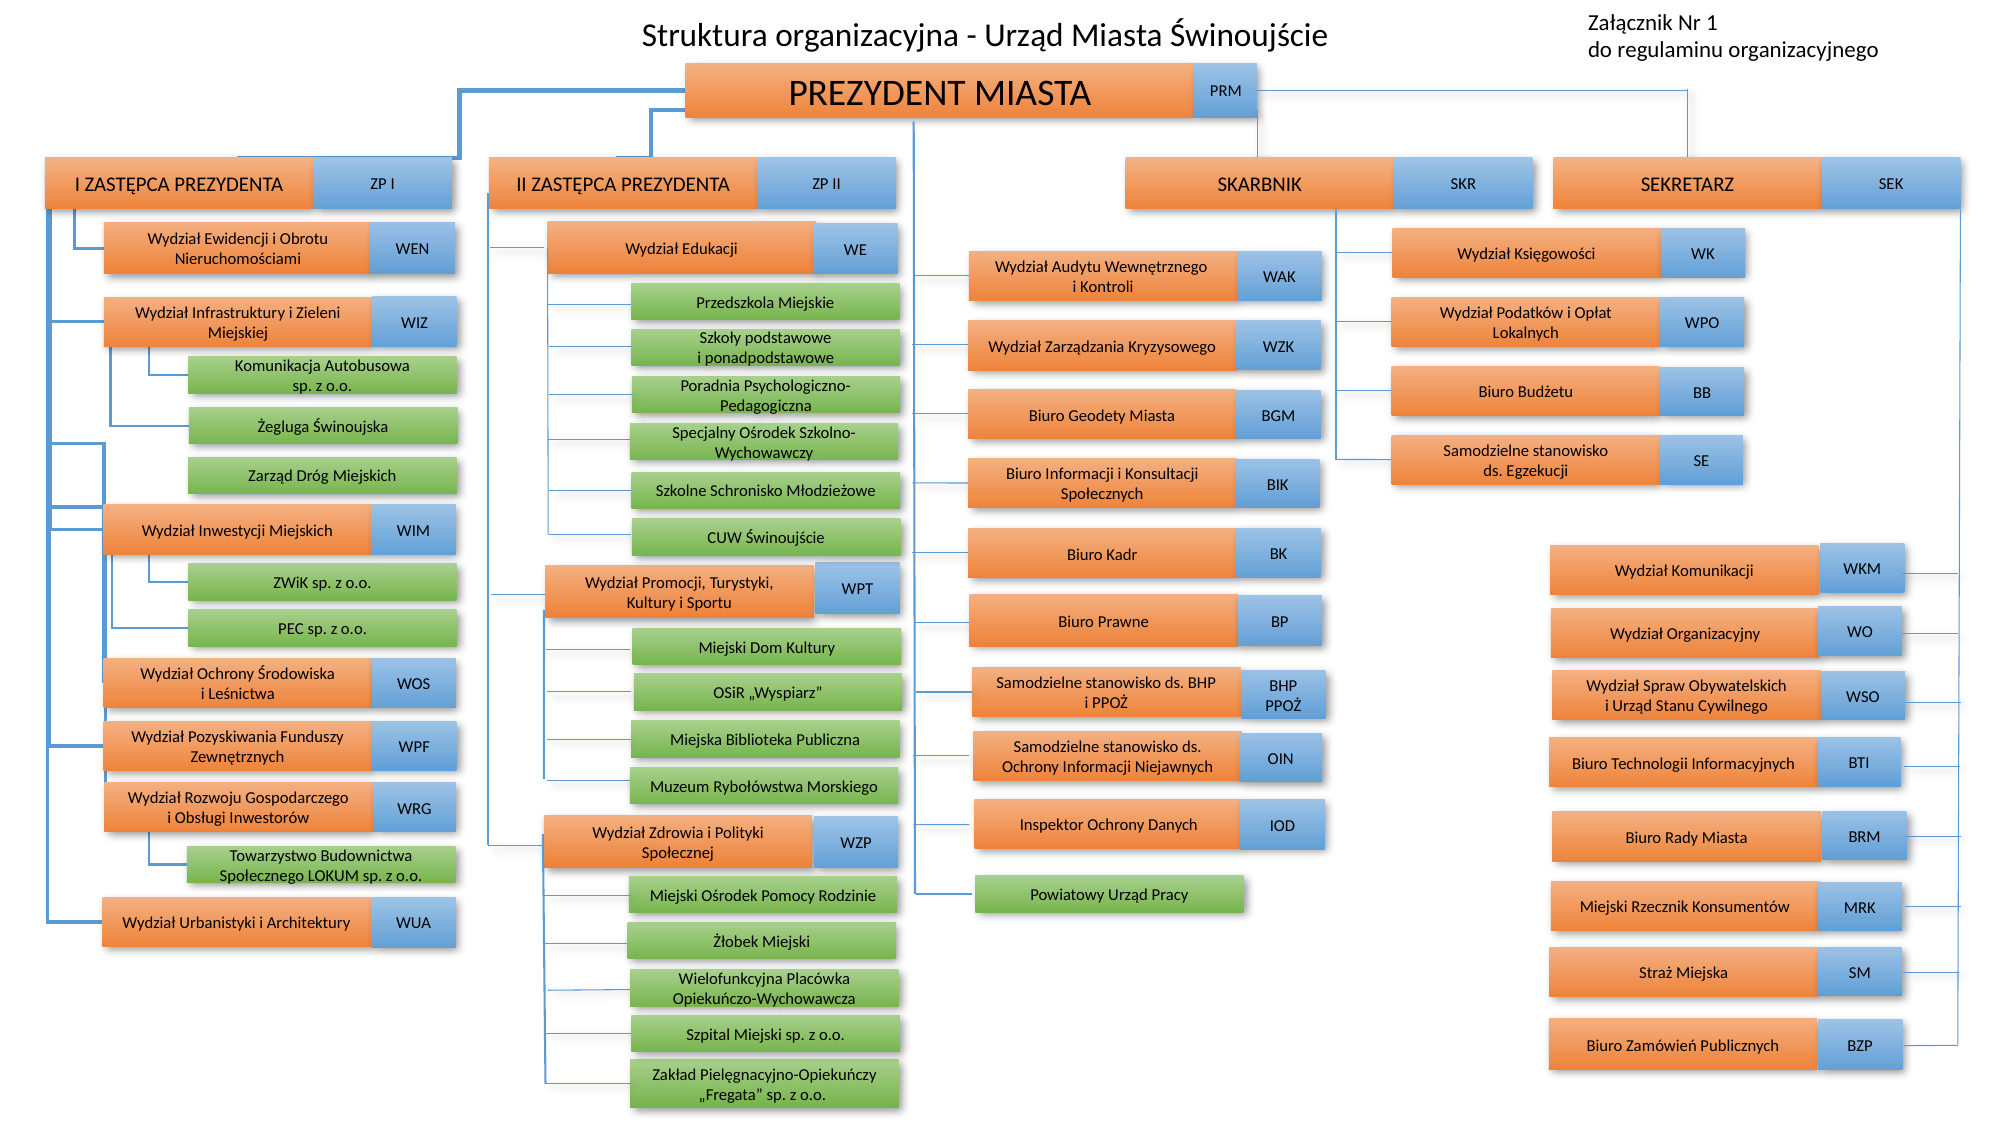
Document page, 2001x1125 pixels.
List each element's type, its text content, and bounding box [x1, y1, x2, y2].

text_box WRG [373, 782, 456, 832]
text_box Żegluga Świnoujska [216, 407, 458, 444]
text_box Wydział Infrastruktury i Zieleni Miejskiej [103, 297, 372, 347]
text_box WK [1660, 228, 1746, 278]
text_box BB [1659, 367, 1745, 416]
text_box BK [1236, 528, 1321, 578]
text_box Samodzielne stanowisko ds. Egzekucji [1391, 435, 1659, 485]
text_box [112, 346, 189, 376]
text_box Żłobek Miejski [627, 922, 897, 959]
text_box Przedszkola Miejskie [631, 283, 900, 320]
text_box Wydział Audytu Wewnętrznego i Kontroli [968, 251, 1237, 301]
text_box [0, 529, 443, 583]
text_box BIK [1236, 459, 1320, 508]
text_box Biuro Informacji i Konsultacji Społecznych [968, 458, 1237, 508]
text_box Wydział Ochrony Środowiska i Leśnictwa [103, 658, 371, 708]
text_box Biuro Zamówień Publicznych [1548, 1018, 1818, 1070]
text_box ZWiK sp. z o.o. [189, 563, 457, 601]
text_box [0, 363, 110, 417]
text_box Struktura organizacyjna - Urząd Miasta Świnoujście [627, 5, 1421, 61]
text_box IOD [1240, 799, 1325, 850]
text_box BP [1237, 595, 1322, 646]
text_box Specjalny Ośrodek Szkolno-Wychowawczy [629, 423, 899, 460]
text_box WUA [371, 897, 456, 948]
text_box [0, 479, 378, 535]
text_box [237, 90, 686, 158]
text_box Biuro Prawne [969, 594, 1238, 647]
text_box Wydział Urbanistyki i Architektury [102, 897, 371, 947]
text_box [542, 834, 546, 1084]
text_box WSO [1820, 671, 1906, 720]
text_box Wydział Komunikacji [1550, 545, 1819, 595]
text_box Biuro Rady Miasta [1552, 811, 1821, 862]
text_box PREZYDENT MIASTA [685, 63, 1194, 118]
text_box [616, 109, 686, 159]
text_box WIM [378, 504, 456, 555]
text_box Wydział Organizacyjny [1550, 608, 1817, 658]
text_box Powiatowy Urząd Pracy [975, 875, 1244, 913]
text_box SKARBNIK [1125, 157, 1394, 209]
text_box Towarzystwo Budownictwa Społecznego LOKUM sp. z o.o. [186, 846, 456, 883]
text_box Komunikacja Autobusowa sp. z o.o. [192, 356, 457, 394]
text_box Miejski Ośrodek Pomocy Rodzinie [628, 876, 898, 913]
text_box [192, 363, 216, 417]
text_box Wydział Pozyskiwania Funduszy Zewnętrznych [103, 721, 372, 771]
text_box Inspektor Ochrony Danych [974, 799, 1240, 849]
text_box BHP PPOŻ [1241, 670, 1326, 719]
text_box WE [813, 223, 898, 274]
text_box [114, 831, 187, 865]
text_box WPT [815, 566, 900, 614]
text_box Biuro Budżetu [1391, 366, 1660, 416]
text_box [0, 468, 328, 523]
text_box Biuro Technologii Informacyjnych [1549, 737, 1817, 787]
text_box WKM [1820, 543, 1905, 593]
text_box Samodzielne stanowisko ds. BHP i PPOŻ [972, 667, 1241, 717]
text_box WO [1817, 606, 1902, 656]
text_box ZP II [757, 157, 897, 209]
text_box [20, 238, 134, 293]
text_box BTI [1817, 737, 1901, 787]
text_box CUW Świnoujście [631, 518, 901, 556]
text_box PRM [1194, 63, 1258, 118]
text_box Wydział Zdrowia i Polityki Społecznej [543, 815, 813, 868]
text_box WEN [370, 222, 455, 274]
text_box WPO [1659, 297, 1745, 347]
text_box SEK [1821, 157, 1961, 209]
text_box Wydział Ewidencji i Obrotu Nieruchomościami [104, 222, 370, 274]
text_box WOS [371, 658, 456, 708]
text_box WZP [814, 816, 899, 868]
text_box Wydział Księgowości [1392, 228, 1660, 278]
text_box BRM [1822, 811, 1907, 860]
text_box PEC sp. z o.o. [188, 609, 457, 647]
text_box WZK [1236, 320, 1321, 370]
text_box I ZASTĘPCA PREZYDENTA [44, 157, 313, 209]
text_box MRK [1817, 882, 1902, 931]
text_box Zakład Pielęgnacyjno-Opiekuńczy „Fregata” sp. z o.o. [630, 1059, 899, 1108]
text_box OSiR „Wyspiarz” [633, 673, 903, 711]
text_box Samodzielne stanowisko ds. Ochrony Informacji Niejawnych [973, 731, 1242, 781]
text_box SKR [1394, 157, 1533, 209]
text_box Wydział Podatków i Opłat Lokalnych [1391, 297, 1659, 347]
text_box Biuro Geodety Miasta [968, 389, 1237, 439]
text_box SEKRETARZ [1553, 157, 1821, 209]
text_box Wydział Promocji, Turystyki, Kultury i Sportu [545, 565, 814, 618]
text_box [113, 553, 189, 628]
text_box SM [1817, 947, 1902, 996]
text_box WIZ [372, 296, 457, 347]
text_box Poradnia Psychologiczno-Pedagogiczna [631, 376, 901, 413]
text_box Wydział Zarządzania Kryzysowego [968, 320, 1236, 371]
text_box Wydział Edukacji [547, 221, 816, 274]
text_box Muzeum Rybołówstwa Morskiego [629, 767, 899, 804]
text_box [1957, 208, 1961, 1045]
text_box Miejska Biblioteka Publiczna [631, 720, 900, 758]
text_box Szkoły podstawowe i ponadpodstawowe [631, 329, 900, 366]
text_box Wydział Spraw Obywatelskich i Urząd Stanu Cywilnego [1552, 670, 1821, 720]
text_box BGM [1236, 390, 1321, 439]
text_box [49, 207, 104, 238]
text_box Miejski Dom Kultury [632, 628, 902, 665]
text_box Szpital Miejski sp. z o.o. [631, 1015, 900, 1052]
text_box II ZASTĘPCA PREZYDENTA [488, 157, 757, 209]
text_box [110, 346, 192, 424]
text_box Wydział Rozwoju Gospodarczego i Obsługi Inwestorów [104, 782, 373, 832]
text_box Straż Miejska [1549, 947, 1817, 997]
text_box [0, 416, 317, 471]
text_box Zarząd Dróg Miejskich [317, 457, 457, 494]
text_box WPF [372, 721, 457, 771]
text_box Szkolne Schronisko Młodzieżowe [631, 472, 901, 509]
text_box Wielofunkcyjna Placówka Opiekuńczo-Wychowawcza [630, 969, 899, 1007]
text_box SE [1659, 435, 1743, 485]
text_box OIN [1239, 733, 1323, 782]
text_box Miejski Rzecznik Konsumentów [1550, 881, 1820, 931]
text_box BZP [1818, 1019, 1903, 1070]
text_box Biuro Kadr [968, 528, 1236, 578]
text_box Załącznik Nr 1 do regulaminu organizacyjnego [1573, 0, 2000, 70]
text_box WAK [1237, 251, 1322, 301]
text_box ZP I [313, 158, 452, 209]
